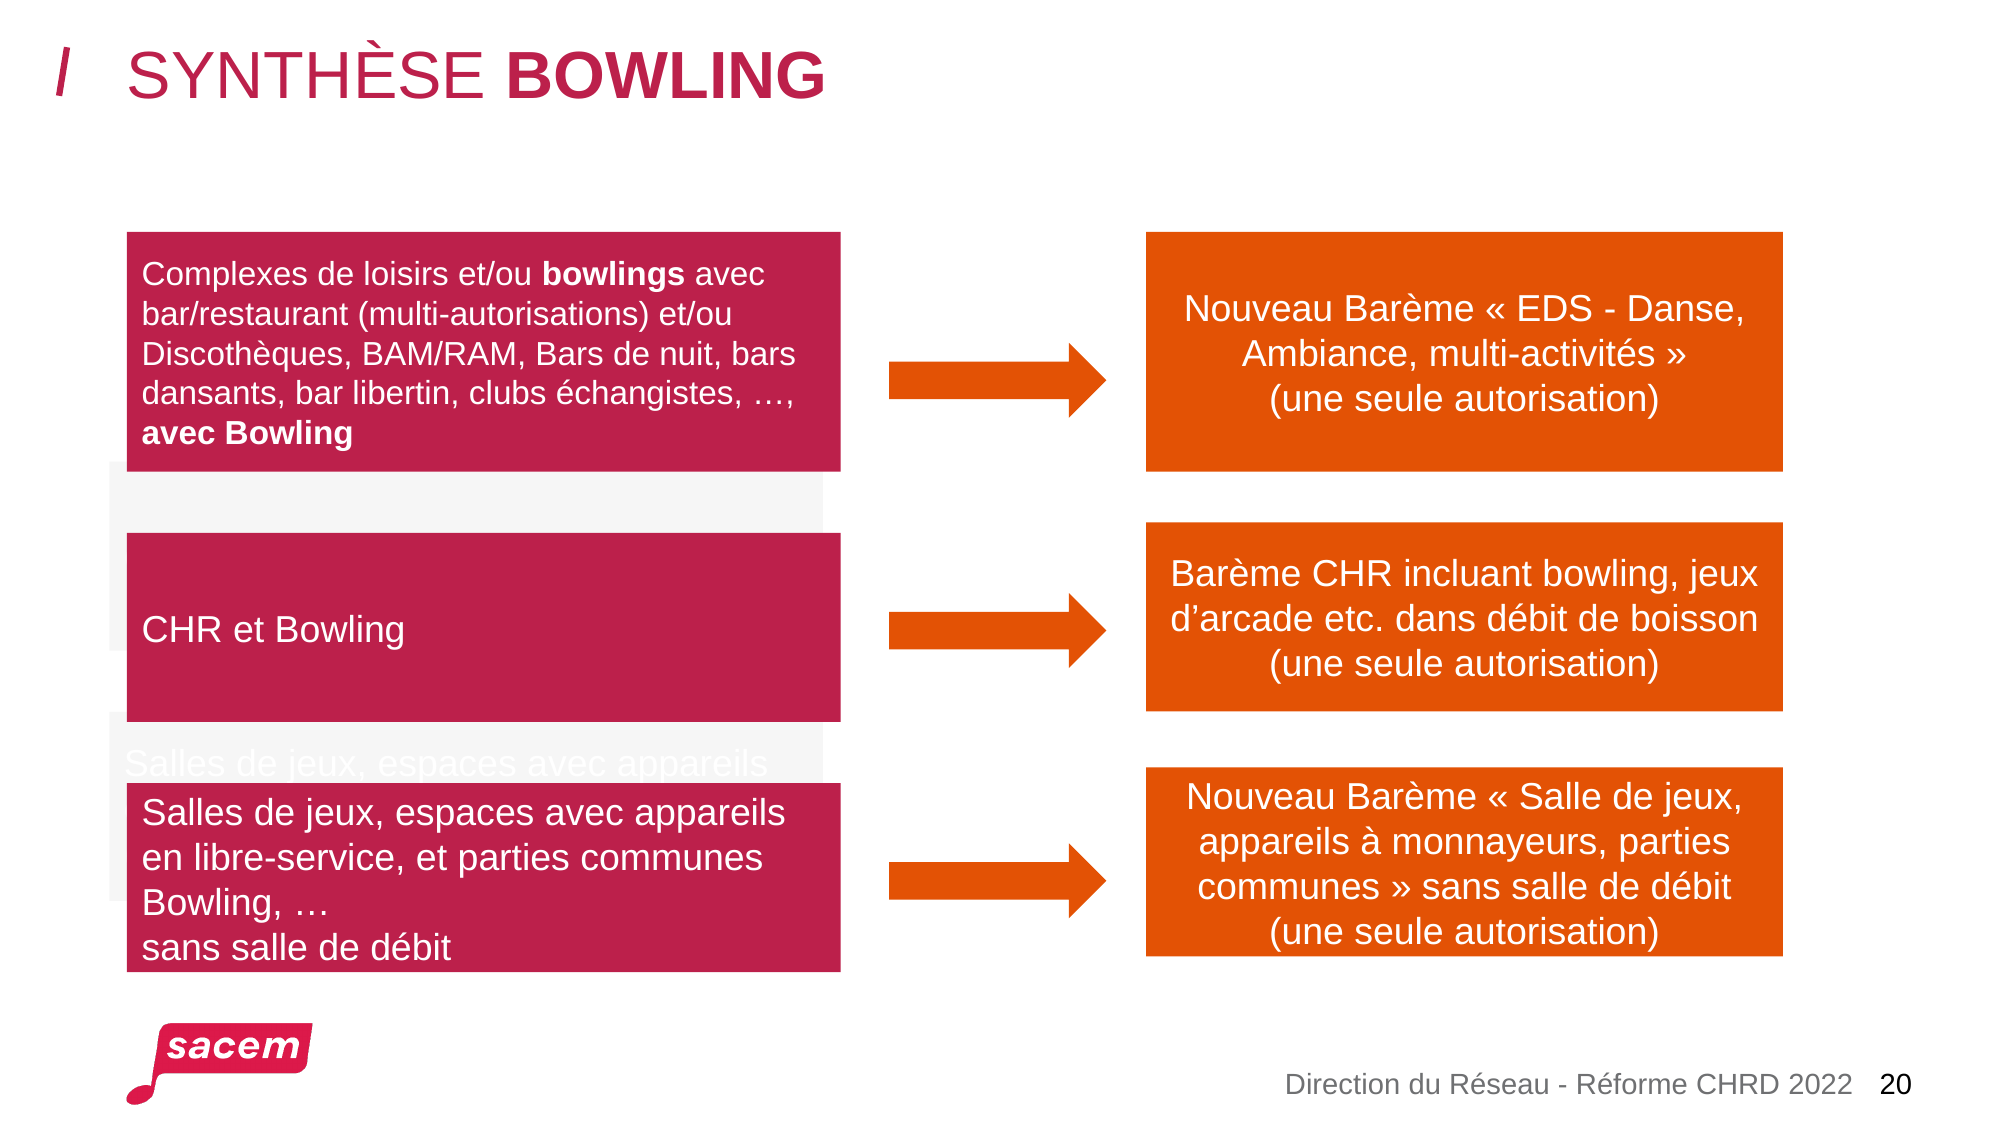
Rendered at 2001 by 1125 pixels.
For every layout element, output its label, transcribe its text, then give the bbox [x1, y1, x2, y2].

text_box Complexes de loisirs et/ou bowlings avec bar/restaurant (multi-autorisations) et/ou Discothèques, BAM/RAM, Bars de nuit, bars dansants, bar libertin, clubs échangistes, …, avec Bowling [126, 231, 842, 473]
text_box Nouveau Barème « Salle de jeux, appareils à monnayeurs, parties communes » sans salle de débit (une seule autorisation) [1145, 766, 1784, 957]
footer Direction du Réseau - Réforme CHRD 2022 [1086, 1065, 1854, 1101]
slide_number 20 [1879, 1065, 1946, 1101]
text_box Salles de jeux, espaces avec appareils en libre-service, et parties communes (sans salle de débit) [108, 711, 824, 902]
text_box CHR et Bowling attenant [108, 461, 824, 652]
text_box [888, 340, 1108, 421]
title Synthèse bowling [126, 47, 1932, 161]
text_box Nouveau Barème « EDS - Danse, Ambiance, multi-activités » (une seule autorisation) [1145, 231, 1784, 473]
picture [106, 986, 349, 1125]
text_box CHR et Bowling [126, 532, 842, 723]
text_box Salles de jeux, espaces avec appareils en libre-service, et parties communes Bowling, … sans salle de débit [126, 782, 842, 973]
text_box Barème CHR incluant bowling, jeux d’arcade etc. dans débit de boisson (une seule autorisation) [1145, 521, 1784, 712]
text_box [888, 590, 1108, 671]
text_box [888, 840, 1108, 921]
